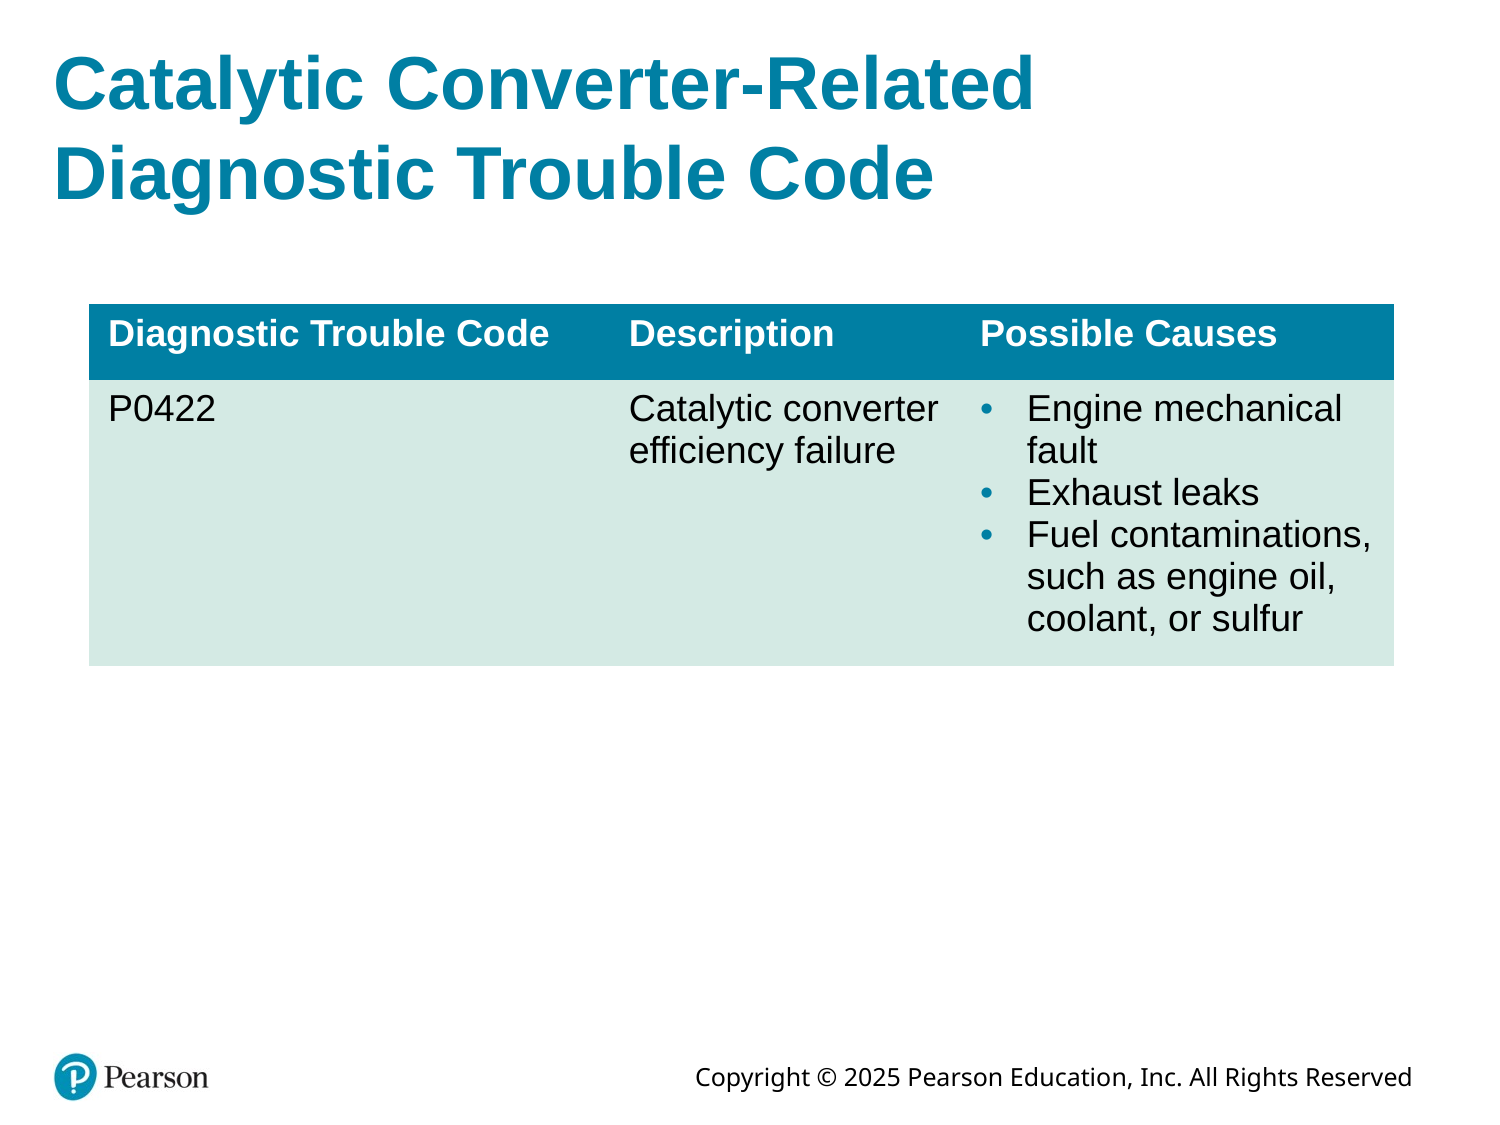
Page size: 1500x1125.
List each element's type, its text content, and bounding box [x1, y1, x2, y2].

table_header Possible Causes [961, 304, 1394, 380]
table_header Diagnostic Trouble Code [89, 304, 610, 380]
table_header Description [610, 304, 961, 380]
title Catalytic Converter-Related Diagnostic Trouble Code [53, 27, 1418, 222]
table_cell P0422 [89, 380, 610, 666]
table_cell Catalytic converter efficiency failure [610, 380, 961, 666]
picture [53, 1052, 210, 1102]
table_cell Engine mechanical fault Exhaust leaks Fuel contaminations, such as engine oil, coolant, or sulfur [961, 380, 1394, 666]
